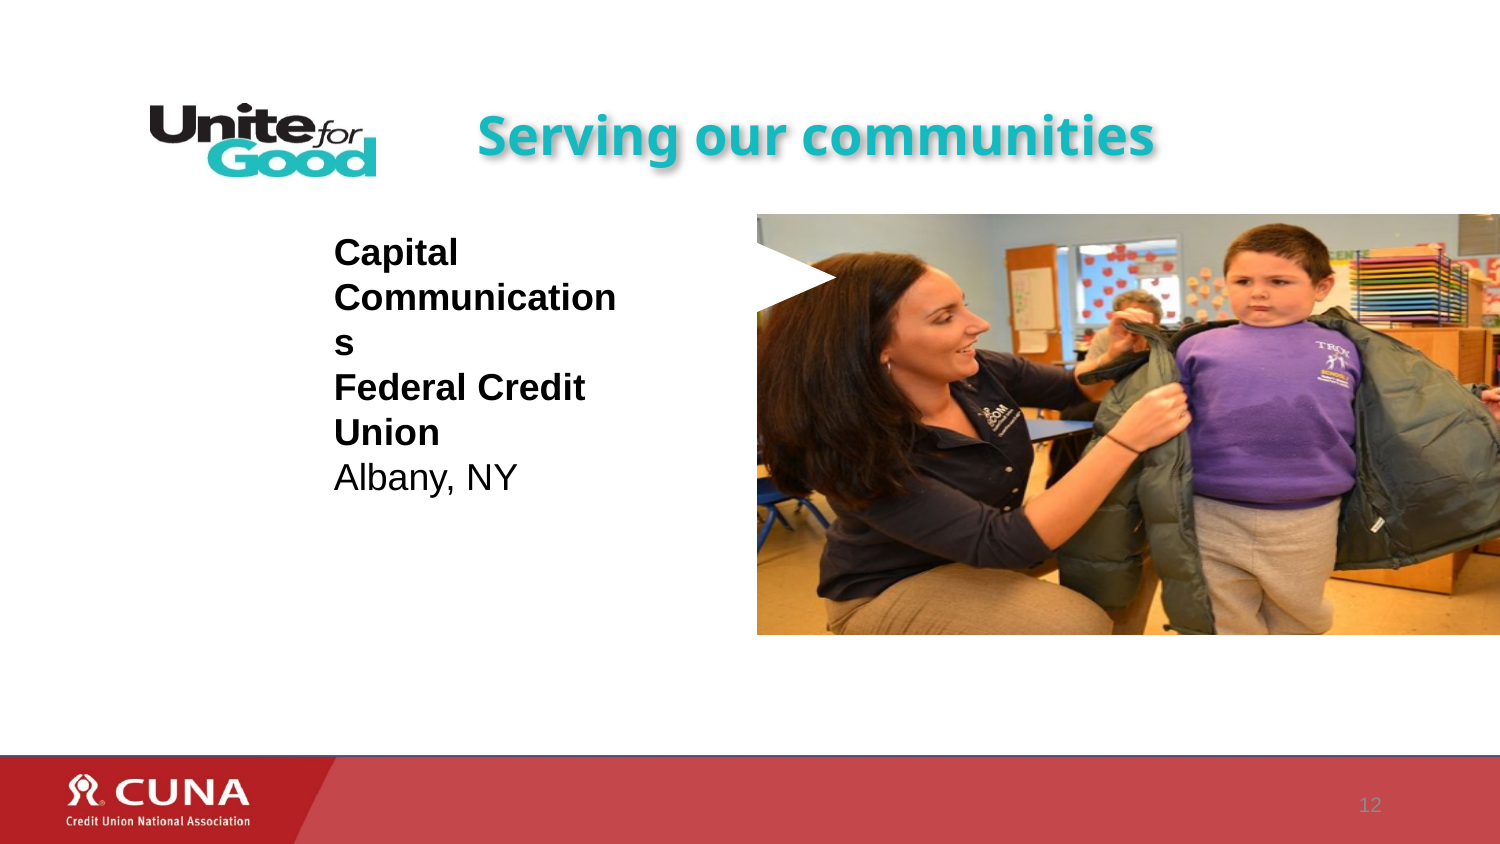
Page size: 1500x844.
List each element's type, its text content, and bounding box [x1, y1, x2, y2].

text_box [149, 93, 1176, 222]
picture [757, 214, 1500, 635]
picture [0, 756, 1500, 844]
text_box Capital Communications Federal Credit Union Albany, NY [319, 222, 633, 506]
slide_number 12 [1312, 782, 1397, 827]
